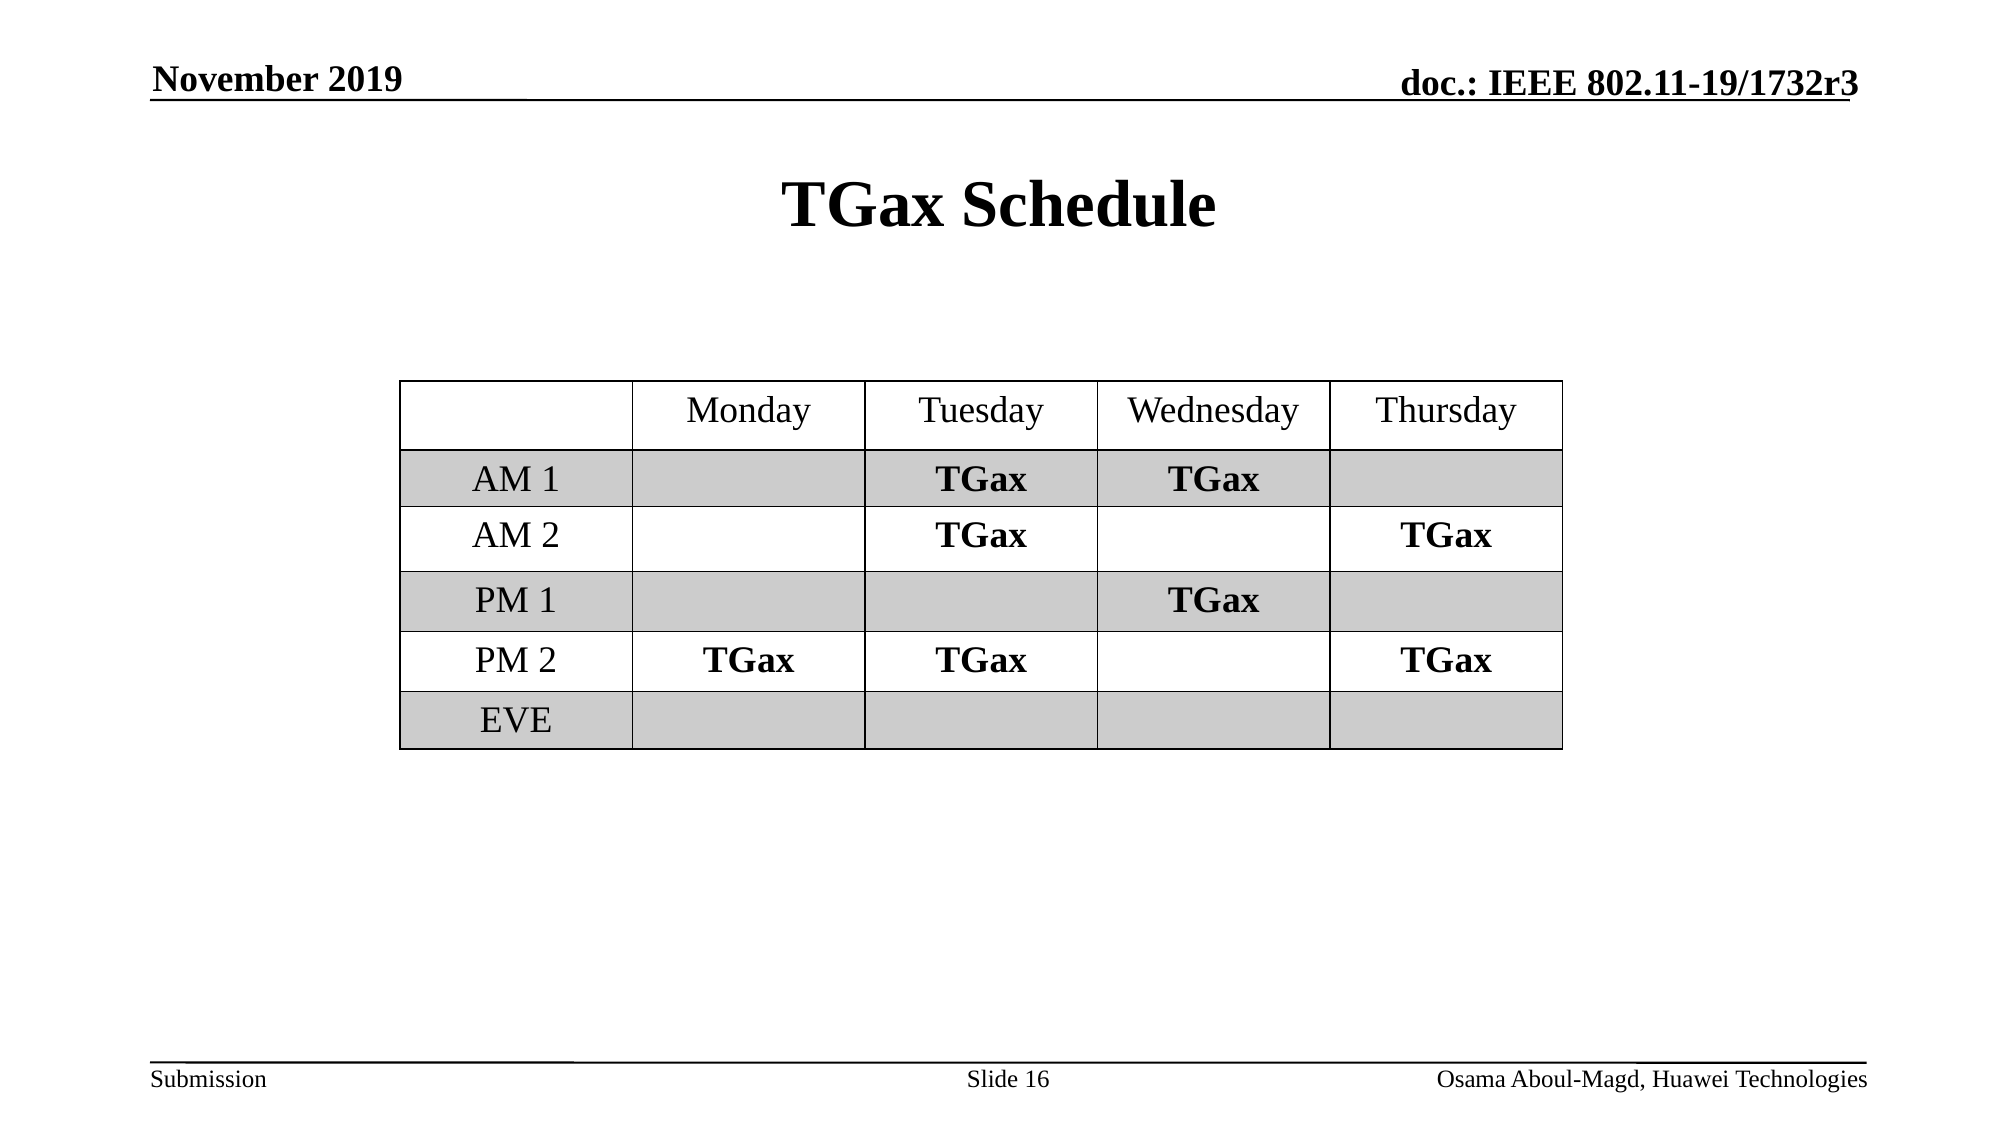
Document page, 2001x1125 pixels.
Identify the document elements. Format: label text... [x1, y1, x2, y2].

table_header Thursday [1331, 382, 1562, 449]
table_cell [633, 451, 864, 506]
table_cell EVE [401, 692, 632, 748]
table_cell [1098, 507, 1329, 571]
table_cell TGax [1331, 507, 1562, 571]
table_cell [1331, 572, 1562, 631]
table_cell [633, 507, 864, 571]
table_cell AM 2 [401, 507, 632, 571]
table_cell TGax [1331, 632, 1562, 691]
table_cell TGax [633, 632, 864, 691]
table_cell TGax [1098, 572, 1329, 631]
table_cell [866, 692, 1097, 748]
table_cell [1098, 632, 1329, 691]
table_cell AM 1 [401, 451, 632, 506]
table_cell TGax [866, 507, 1097, 571]
slide_number Slide 16 [950, 1061, 1067, 1123]
table_cell TGax [1098, 451, 1329, 506]
table_cell [1098, 692, 1329, 748]
table_cell TGax [866, 451, 1097, 506]
table_cell [1331, 451, 1562, 506]
table_cell PM 1 [401, 572, 632, 631]
table_header Wednesday [1098, 382, 1329, 449]
table_cell TGax [866, 632, 1097, 691]
table_cell [633, 572, 864, 631]
table_cell [866, 572, 1097, 631]
title TGax Schedule [149, 112, 1850, 288]
table_cell PM 2 [401, 632, 632, 691]
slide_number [152, 54, 563, 100]
table_cell [633, 692, 864, 748]
table_header [401, 382, 632, 449]
table_header Tuesday [866, 382, 1097, 449]
table_header Monday [633, 382, 864, 449]
footer Osama Aboul-Magd, Huawei Technologies [1171, 1061, 1869, 1093]
table_cell [1331, 692, 1562, 748]
